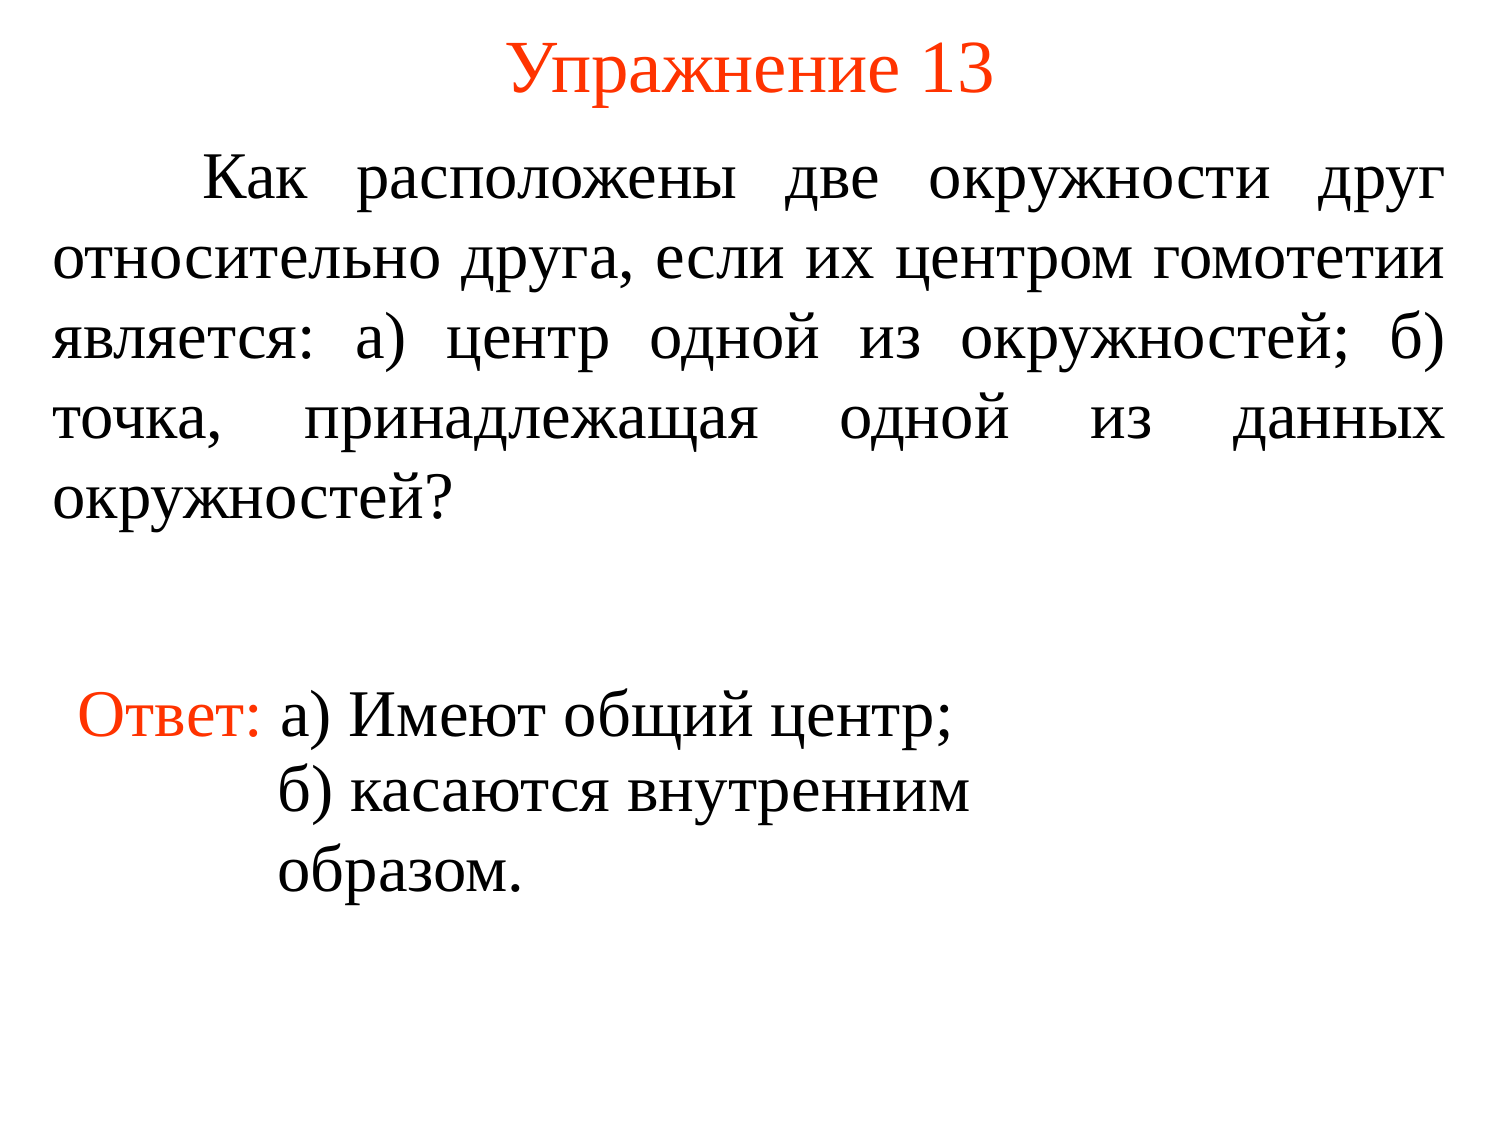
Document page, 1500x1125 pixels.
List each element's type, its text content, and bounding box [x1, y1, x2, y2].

text_box Ответ: а) Имеют общий центр; [62, 662, 1375, 758]
text_box б) касаются внутренним образом. [262, 737, 1250, 913]
text_box Как расположены две окружности друг относительно друга, если их центром гомотетии является: а) центр одной из окружностей; б) точка, принадлежащая одной из данных окружностей? [37, 124, 1463, 540]
title Упражнение 13 [112, 24, 1388, 100]
